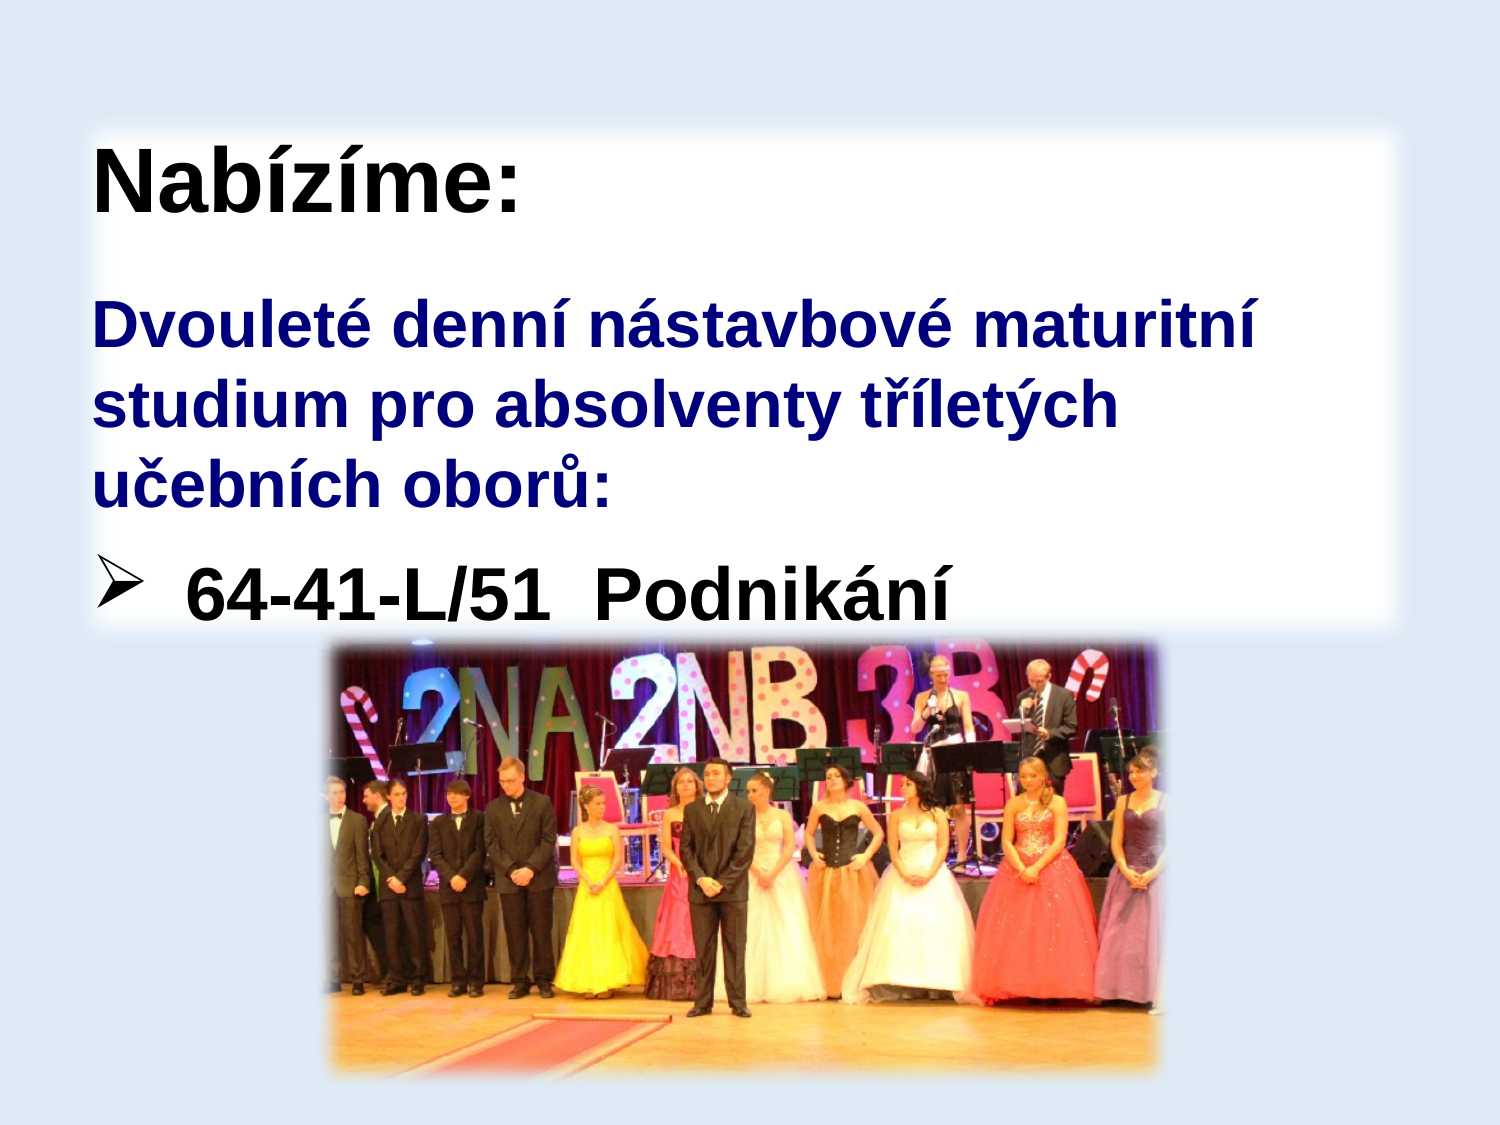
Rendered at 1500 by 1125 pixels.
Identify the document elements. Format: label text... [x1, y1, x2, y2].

text_box Nabízíme: Dvouleté denní nástavbové maturitní studium pro absolventy tříletých učebních oborů: 64-41-L/51 Podnikání [111, 149, 1379, 612]
picture [314, 627, 1174, 1088]
